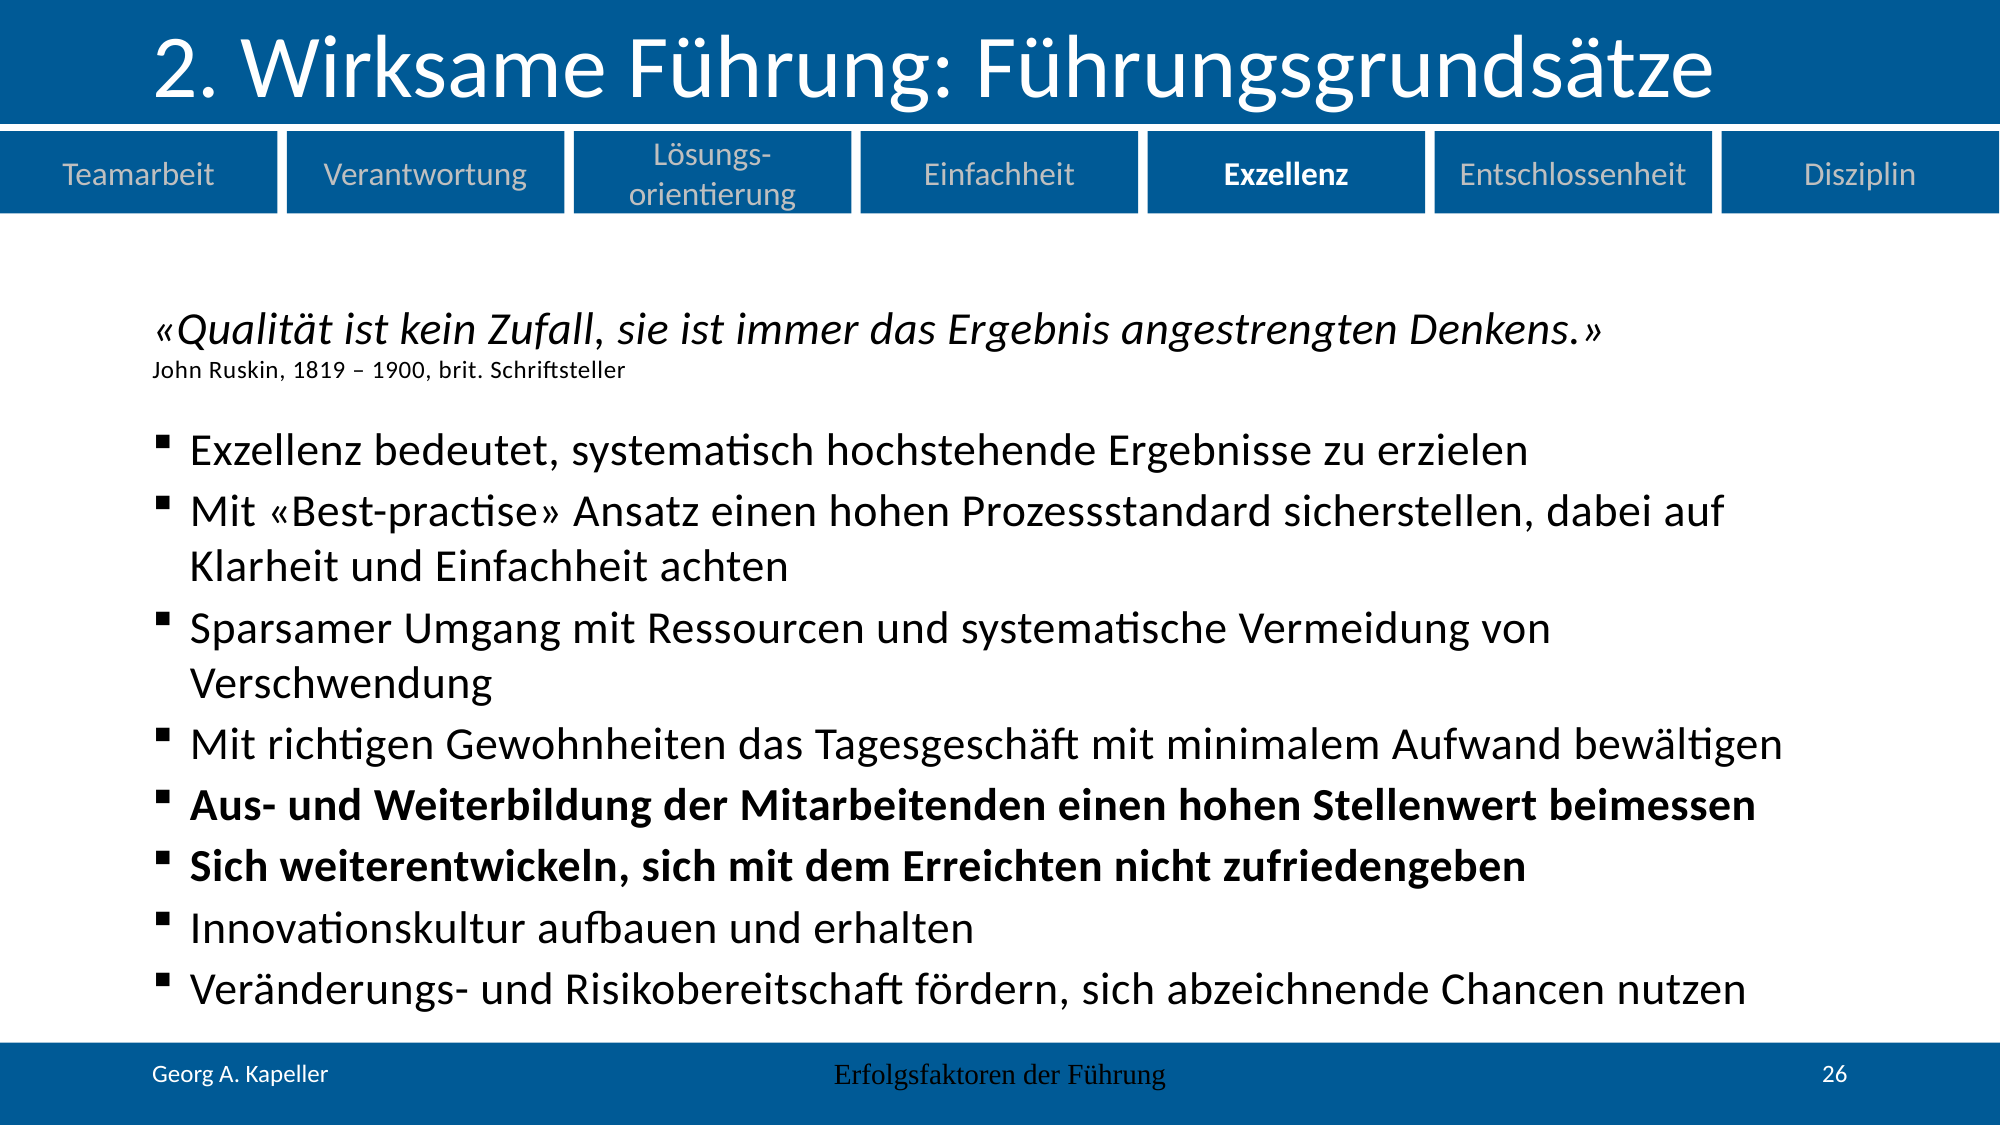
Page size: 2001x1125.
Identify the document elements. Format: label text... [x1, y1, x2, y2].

title 2. Wirksame Führung: Führungsgrundsätze [137, 0, 1863, 124]
footer Erfolgsfaktoren der Führung [662, 1042, 1338, 1103]
text_box Teamarbeit [0, 130, 278, 214]
list «Qualität ist kein Zufall, sie ist immer das Ergebnis angestrengten Denkens.» John Ruskin, 1819 – 1900, brit. Schriftsteller Exzellenz bedeutet, systematisch hochstehende Ergebnisse zu erzielen Mit «Best-practise» Ansatz einen hohen Prozessstandard sicherstellen, dabei auf Klarheit und Einfachheit achten Sparsamer Umgang mit Ressourcen und systematische Vermeidung von Verschwendung Mit richtigen Gewohnheiten das Tagesgeschäft mit minimalem Aufwand bewältigen Aus- und Weiterbildung der Mitarbeitenden einen hohen Stellenwert beimessen Sich weiterentwickeln, sich mit dem Erreichten nicht zufriedengeben Innovationskultur aufbauen und erhalten Veränderungs- und Risikobereitschaft fördern, sich abzeichnende Chancen nutzen [137, 291, 1863, 1014]
text_box Lösungs-orientierung [573, 130, 852, 214]
text_box Disziplin [1721, 130, 2000, 214]
text_box Exzellenz [1147, 130, 1426, 214]
text_box Einfachheit [860, 130, 1139, 214]
text_box Verantwortung [286, 130, 565, 214]
text_box [0, 0, 2000, 125]
text_box Entschlossenheit [1434, 130, 1713, 214]
